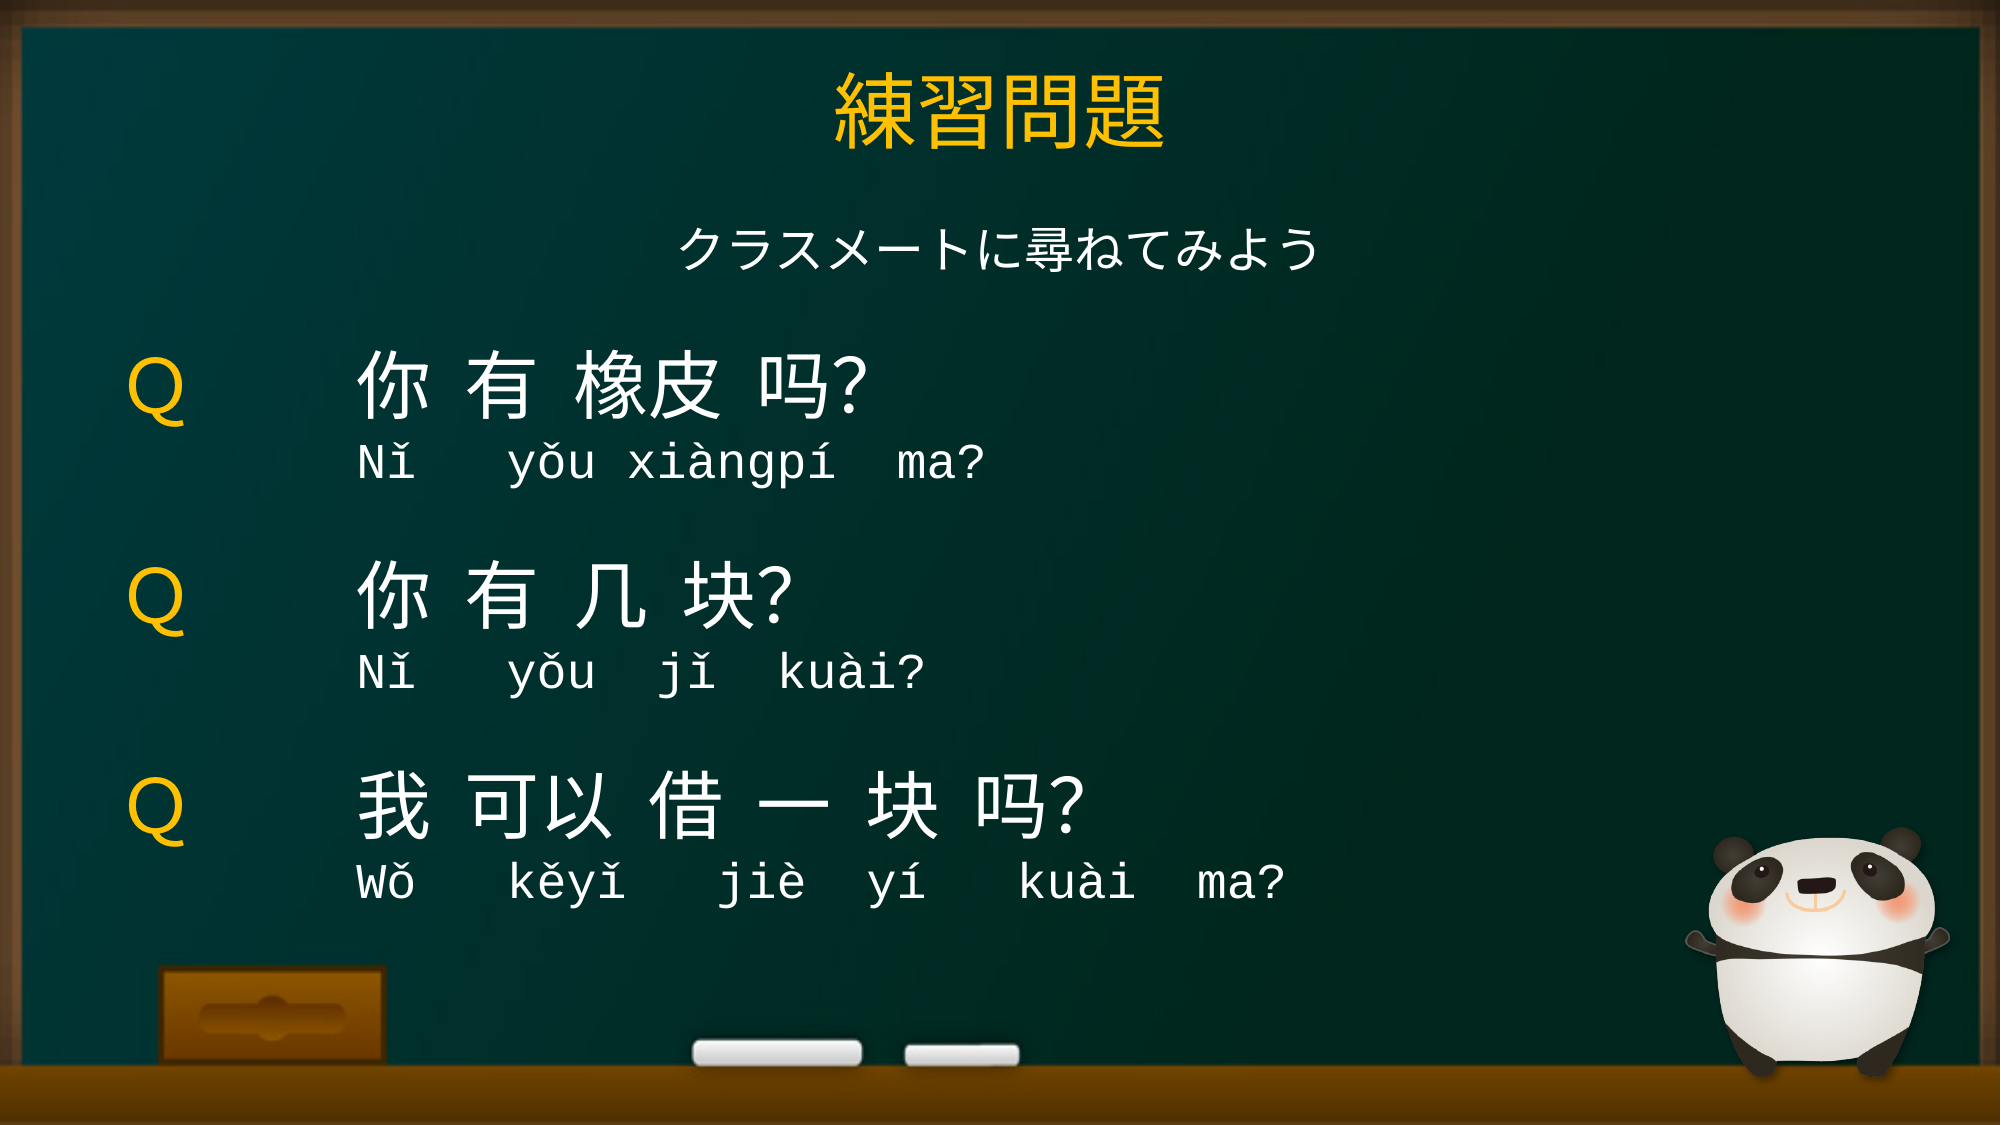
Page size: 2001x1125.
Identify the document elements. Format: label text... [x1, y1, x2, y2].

picture [1685, 827, 1950, 1077]
text_box 練習問題 クラスメートに尋ねてみよう Ｑ 你 有 橡皮 吗？ Nǐ yǒu xiàngpí ma? Ｑ 你 有 几 块？ Nǐ yǒu jǐ kuài? Ｑ 我 可以 借 一 块 吗？ Wǒ kěyǐ jiè yí kuài ma? [0, 0, 2000, 1125]
